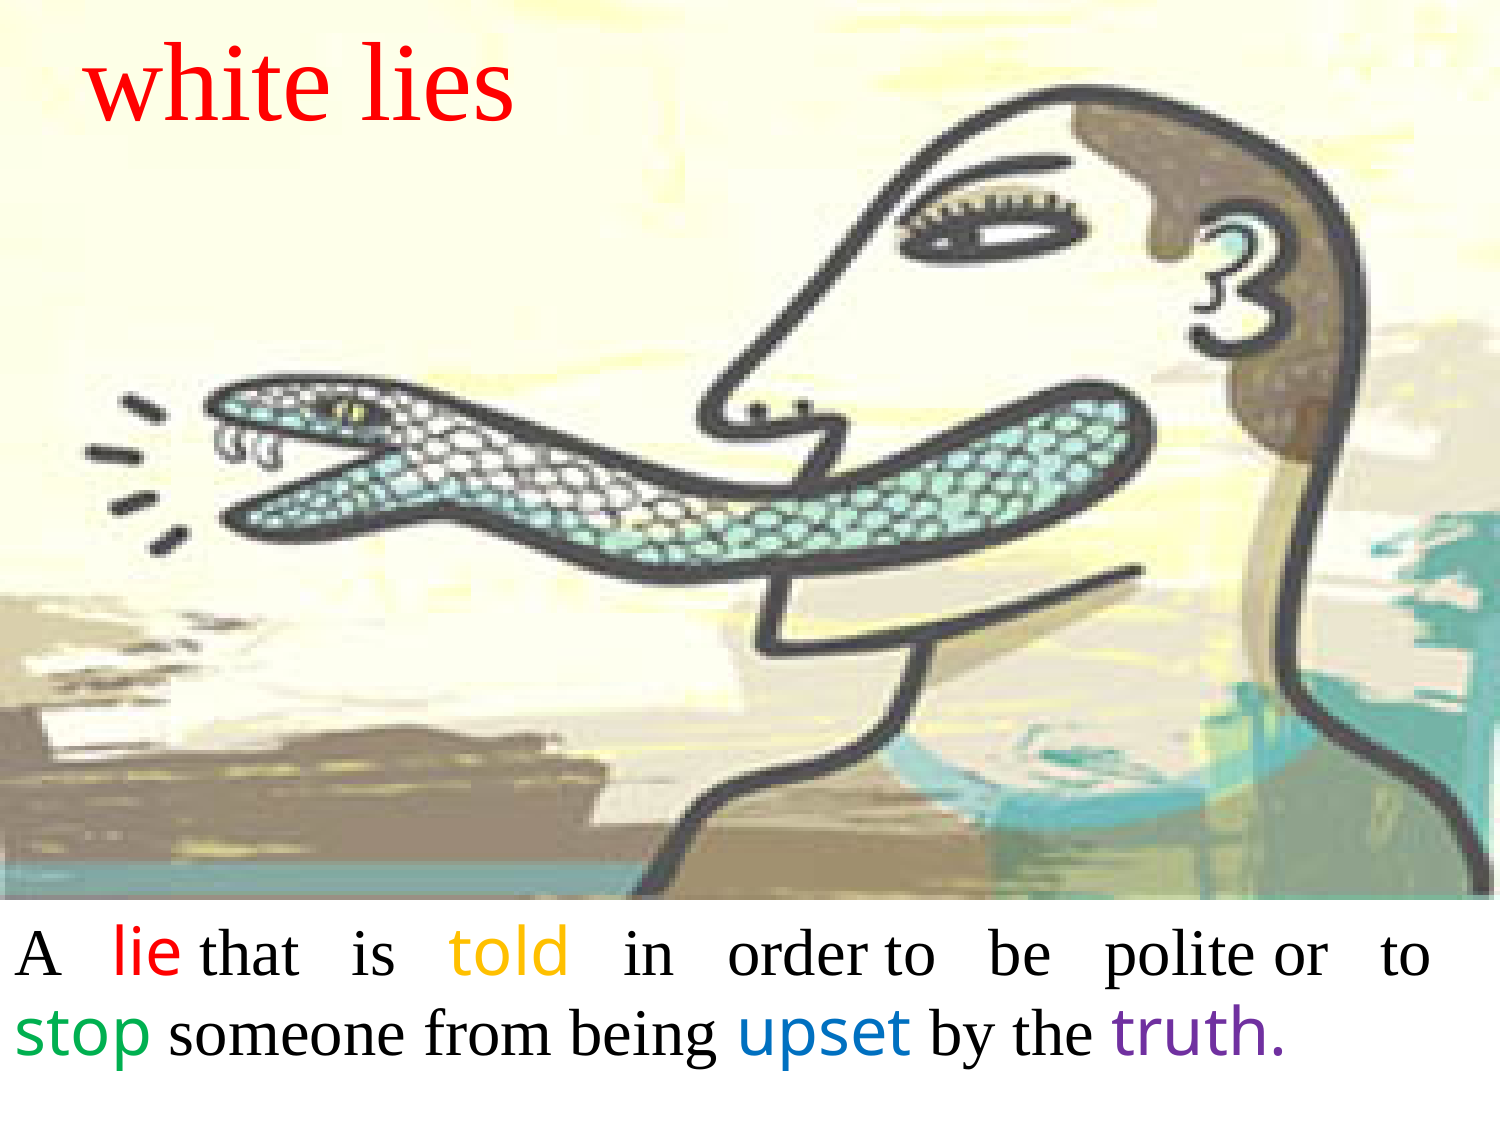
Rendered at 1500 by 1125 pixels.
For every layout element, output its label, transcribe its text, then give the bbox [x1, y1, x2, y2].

text_box A ​lie that is told in ​order to be ​polite or to ​stop someone from being ​upset by the ​truth. [0, 907, 1500, 1077]
picture [0, 0, 1500, 901]
